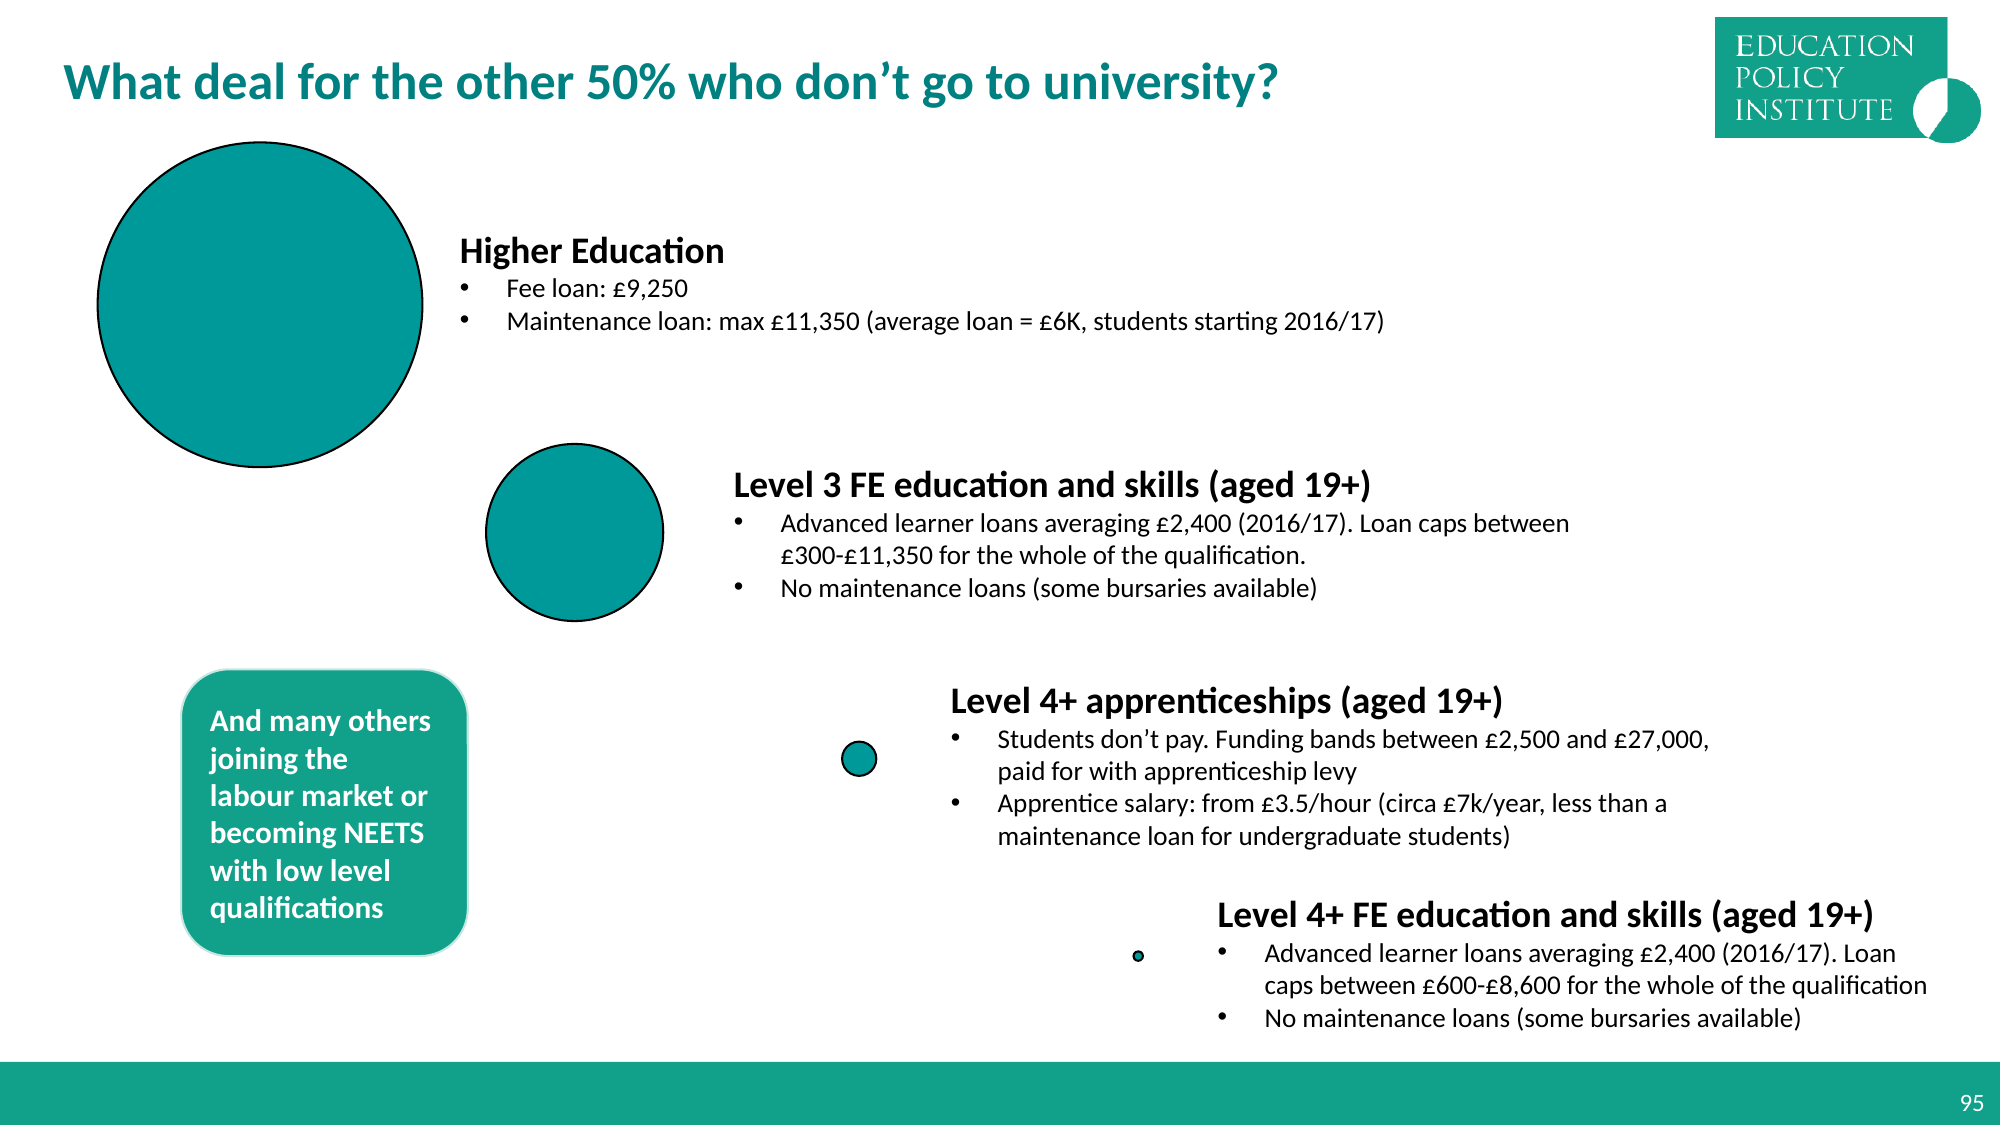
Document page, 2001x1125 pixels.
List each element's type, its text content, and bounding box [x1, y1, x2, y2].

text_box [0, 1061, 2000, 1125]
text_box [1132, 950, 1145, 962]
text_box Level 4+ FE education and skills (aged 19+) Advanced learner loans averaging £2,400 (2016/17). Loan caps between £600-£8,600 for the whole of the qualification No maintenance loans (some bursaries available) [1202, 882, 1960, 1040]
text_box Level 4+ apprenticeships (aged 19+) Students don’t pay. Funding bands between £2,500 and £27,000, paid for with apprenticeship levy Apprentice salary: from £3.5/hour (circa £7k/year, less than a maintenance loan for undergraduate students) [936, 668, 1771, 859]
slide_number 95 [1550, 1071, 2000, 1125]
text_box [96, 141, 424, 469]
text_box [841, 740, 878, 777]
text_box And many others joining the labour market or becoming NEETS with low level qualifications [180, 668, 469, 958]
text_box Level 3 FE education and skills (aged 19+) Advanced learner loans averaging £2,400 (2016/17). Loan caps between £300-£11,350 for the whole of the qualification. No maintenance loans (some bursaries available) [718, 452, 1652, 611]
text_box What deal for the other 50% who don’t go to university? [0, 40, 1715, 118]
picture [1715, 17, 1981, 143]
text_box Higher Education Fee loan: £9,250 Maintenance loan: max £11,350 (average loan = £6K, students starting 2016/17) [445, 218, 1472, 343]
text_box [485, 442, 665, 623]
